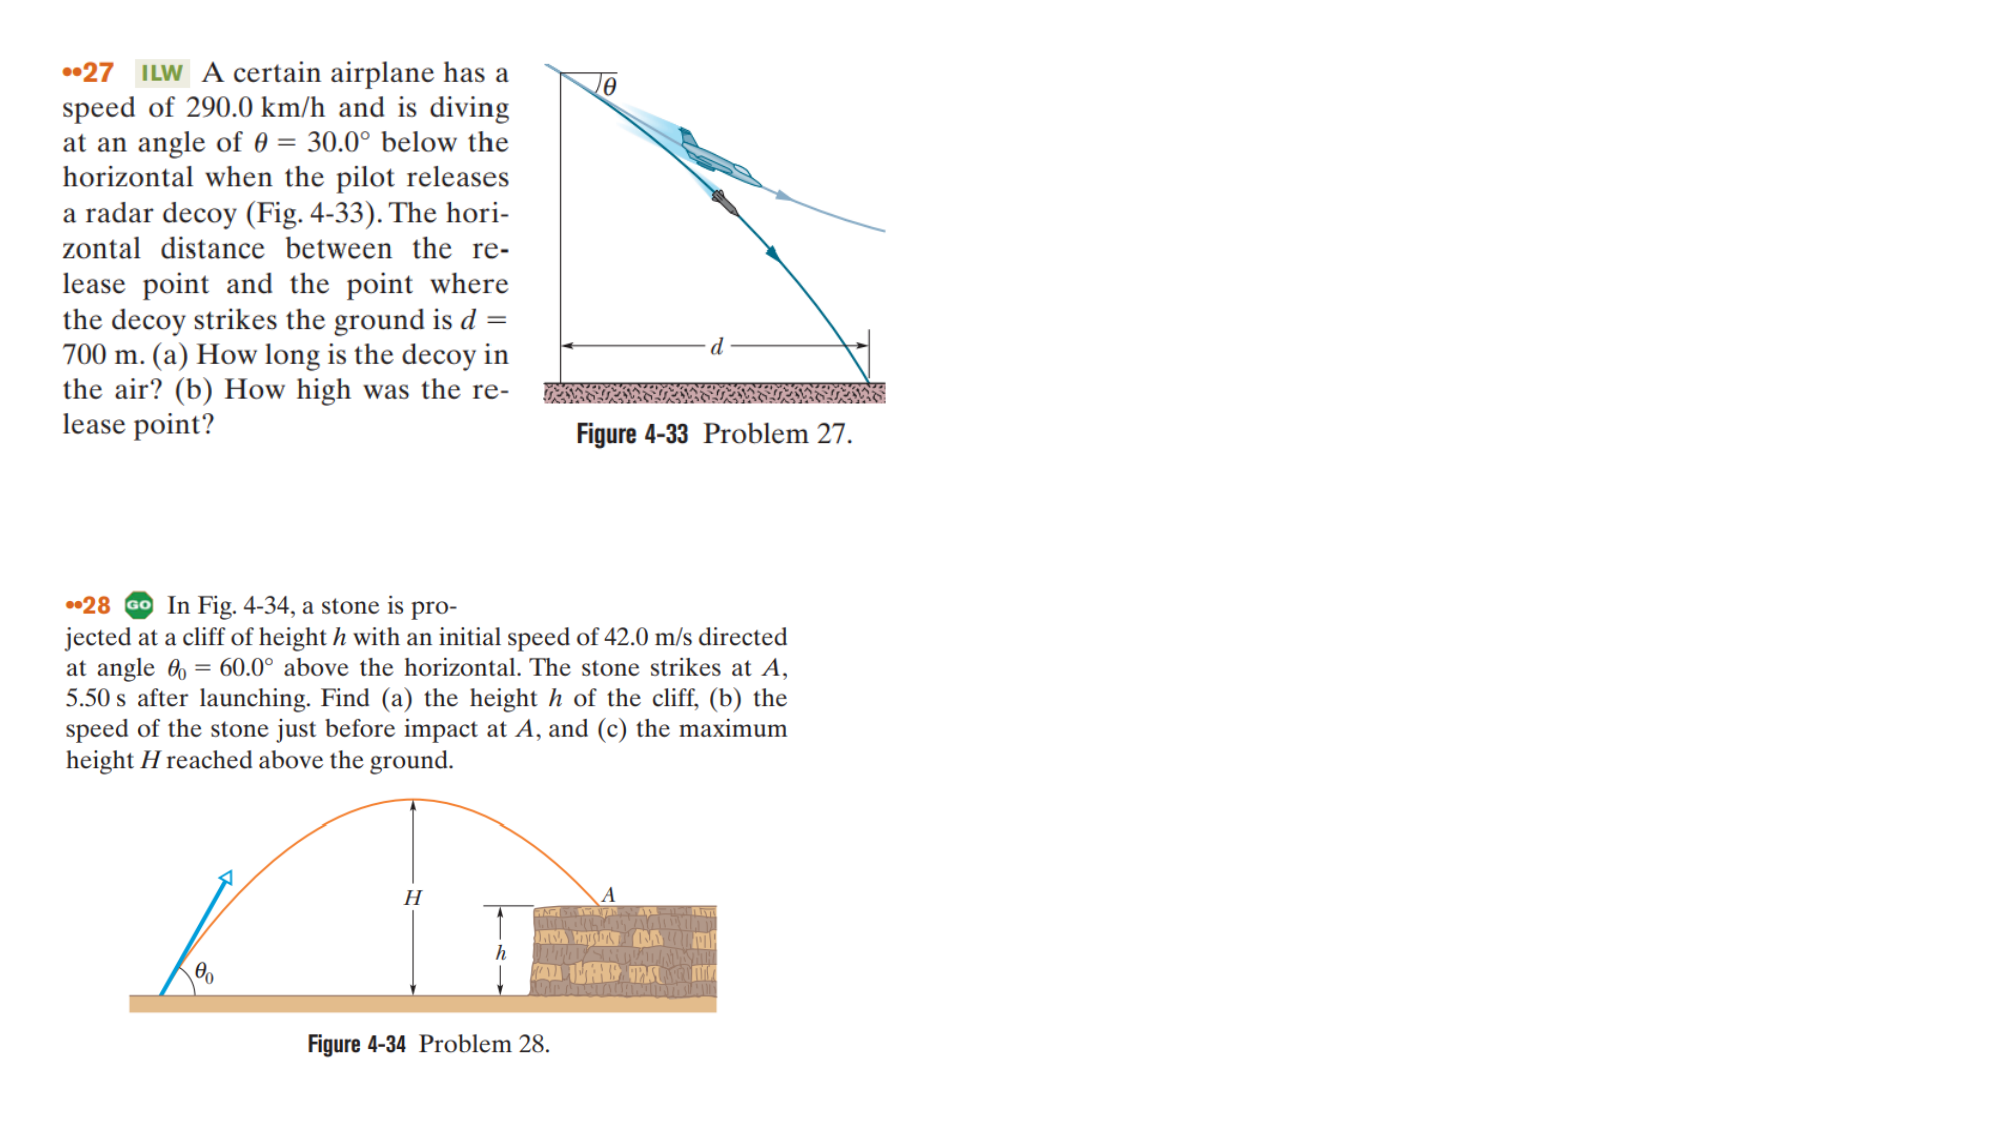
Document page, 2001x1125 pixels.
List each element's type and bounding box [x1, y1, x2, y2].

picture [55, 580, 810, 1068]
picture [55, 46, 924, 454]
